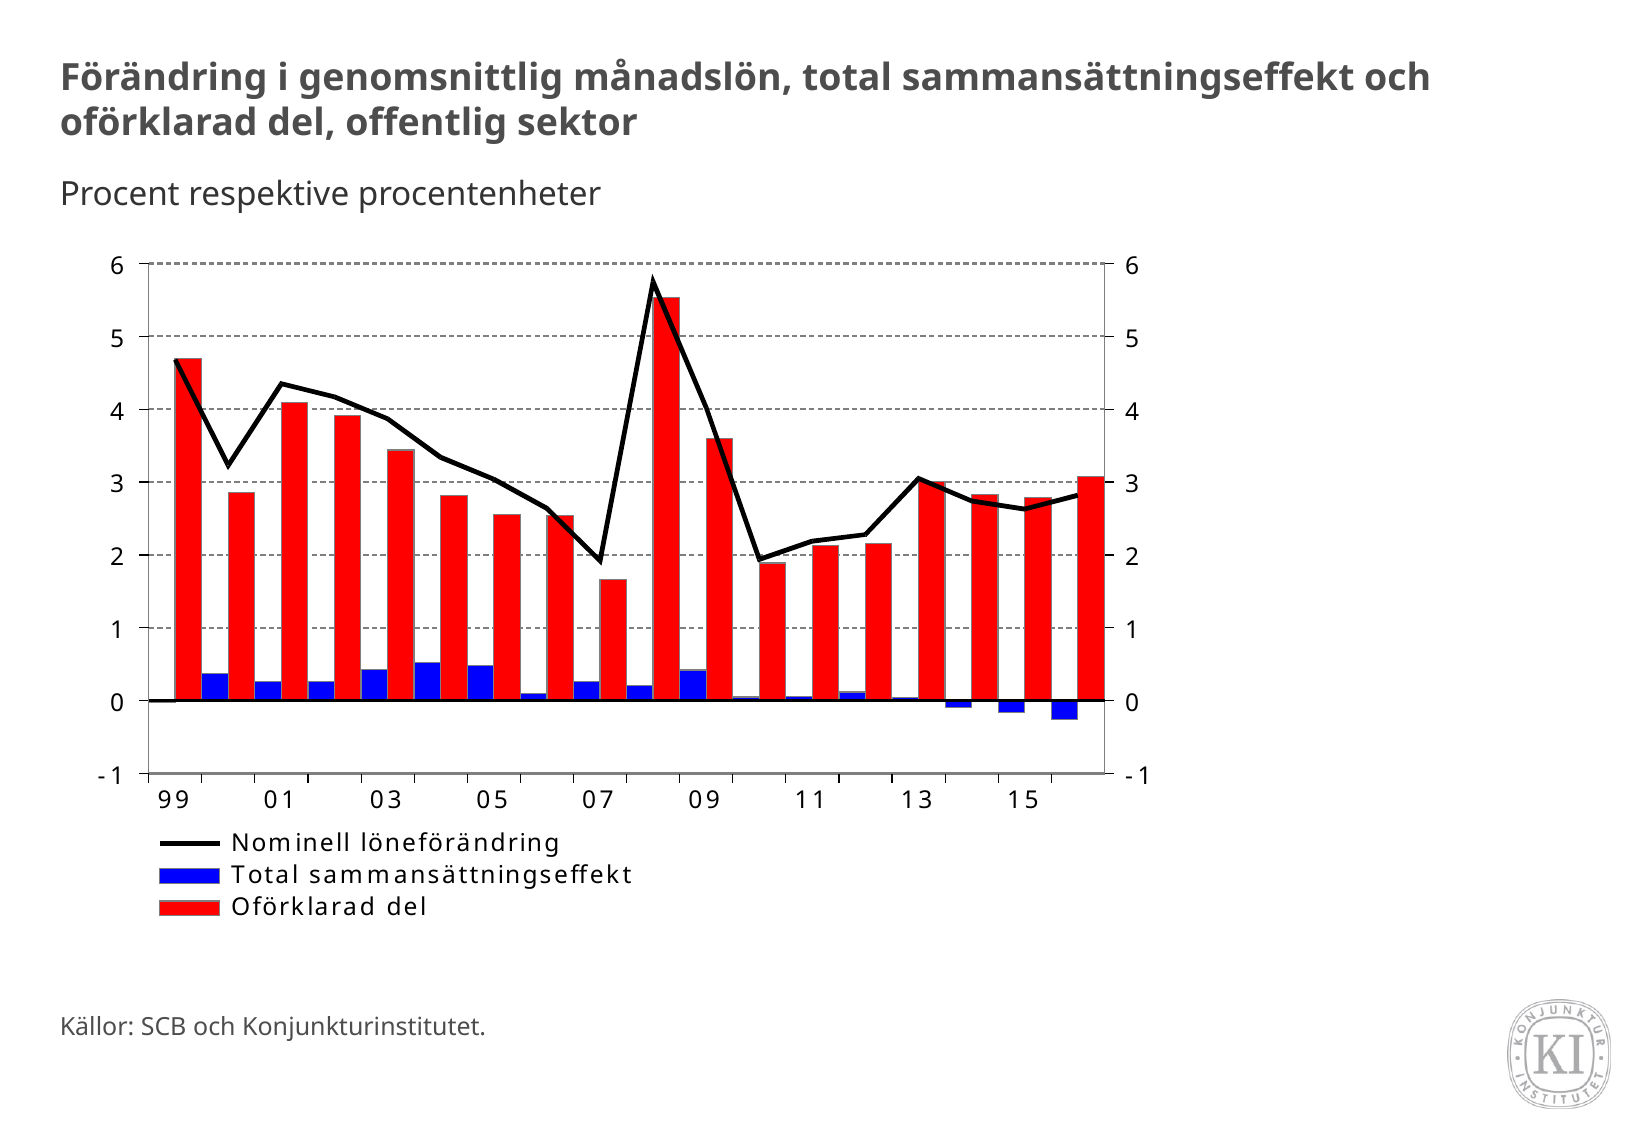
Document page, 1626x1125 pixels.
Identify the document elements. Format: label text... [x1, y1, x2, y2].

title Förändring i genomsnittlig månadslön, total sammansättningseffekt och oförklarad del, offentlig sektor [44, 45, 1545, 114]
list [59, 228, 1207, 946]
subtitle Källor: SCB och Konjunkturinstitutet. [44, 1003, 1474, 1106]
picture [1507, 999, 1611, 1109]
list Procent respektive procentenheter [44, 125, 1545, 220]
